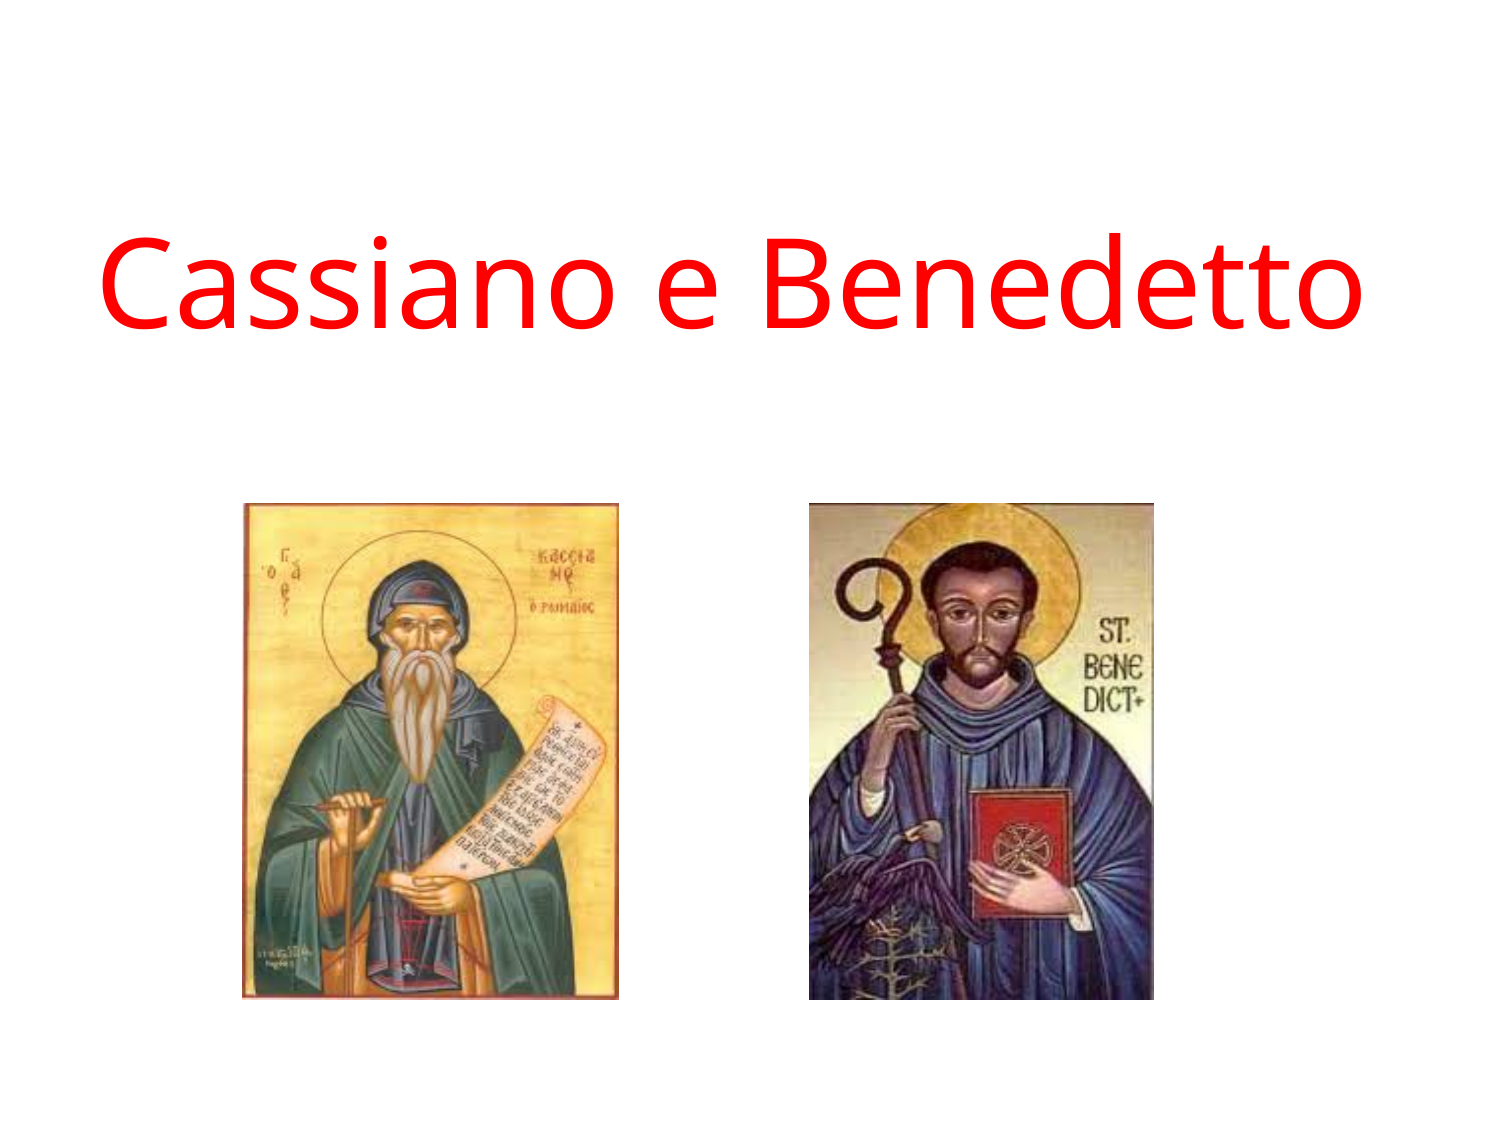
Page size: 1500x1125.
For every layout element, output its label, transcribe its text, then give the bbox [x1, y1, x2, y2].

title Cassiano e Benedetto [76, 101, 1388, 457]
picture [241, 503, 619, 1000]
picture [808, 503, 1154, 1000]
